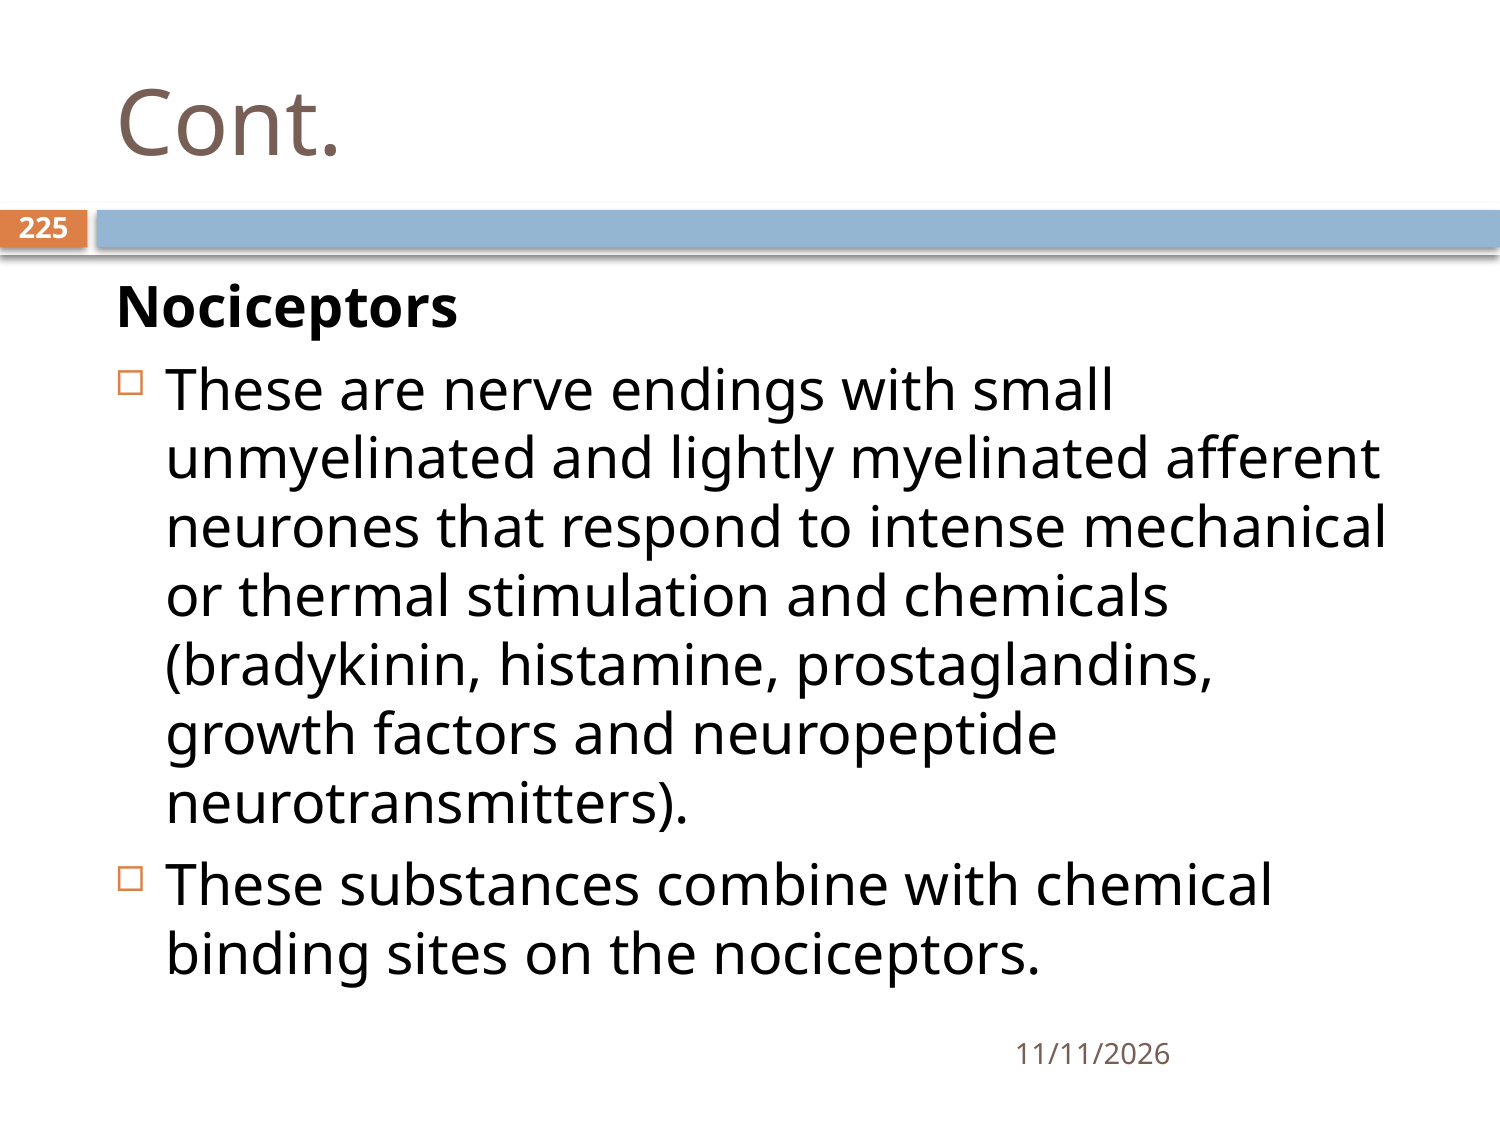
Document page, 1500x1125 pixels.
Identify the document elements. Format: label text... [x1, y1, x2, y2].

list Nociceptors These are nerve endings with small unmyelinated and lightly myelinated afferent neurones that respond to intense mechanical or thermal stimulation and chemicals (bradykinin, histamine, prostaglandins, growth factors and neuropeptide neurotransmitters). These substances combine with chemical binding sites on the nociceptors. [100, 262, 1438, 1000]
title Cont. [100, 37, 1438, 200]
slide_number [999, 1025, 1438, 1085]
slide_number 225 [0, 208, 88, 249]
